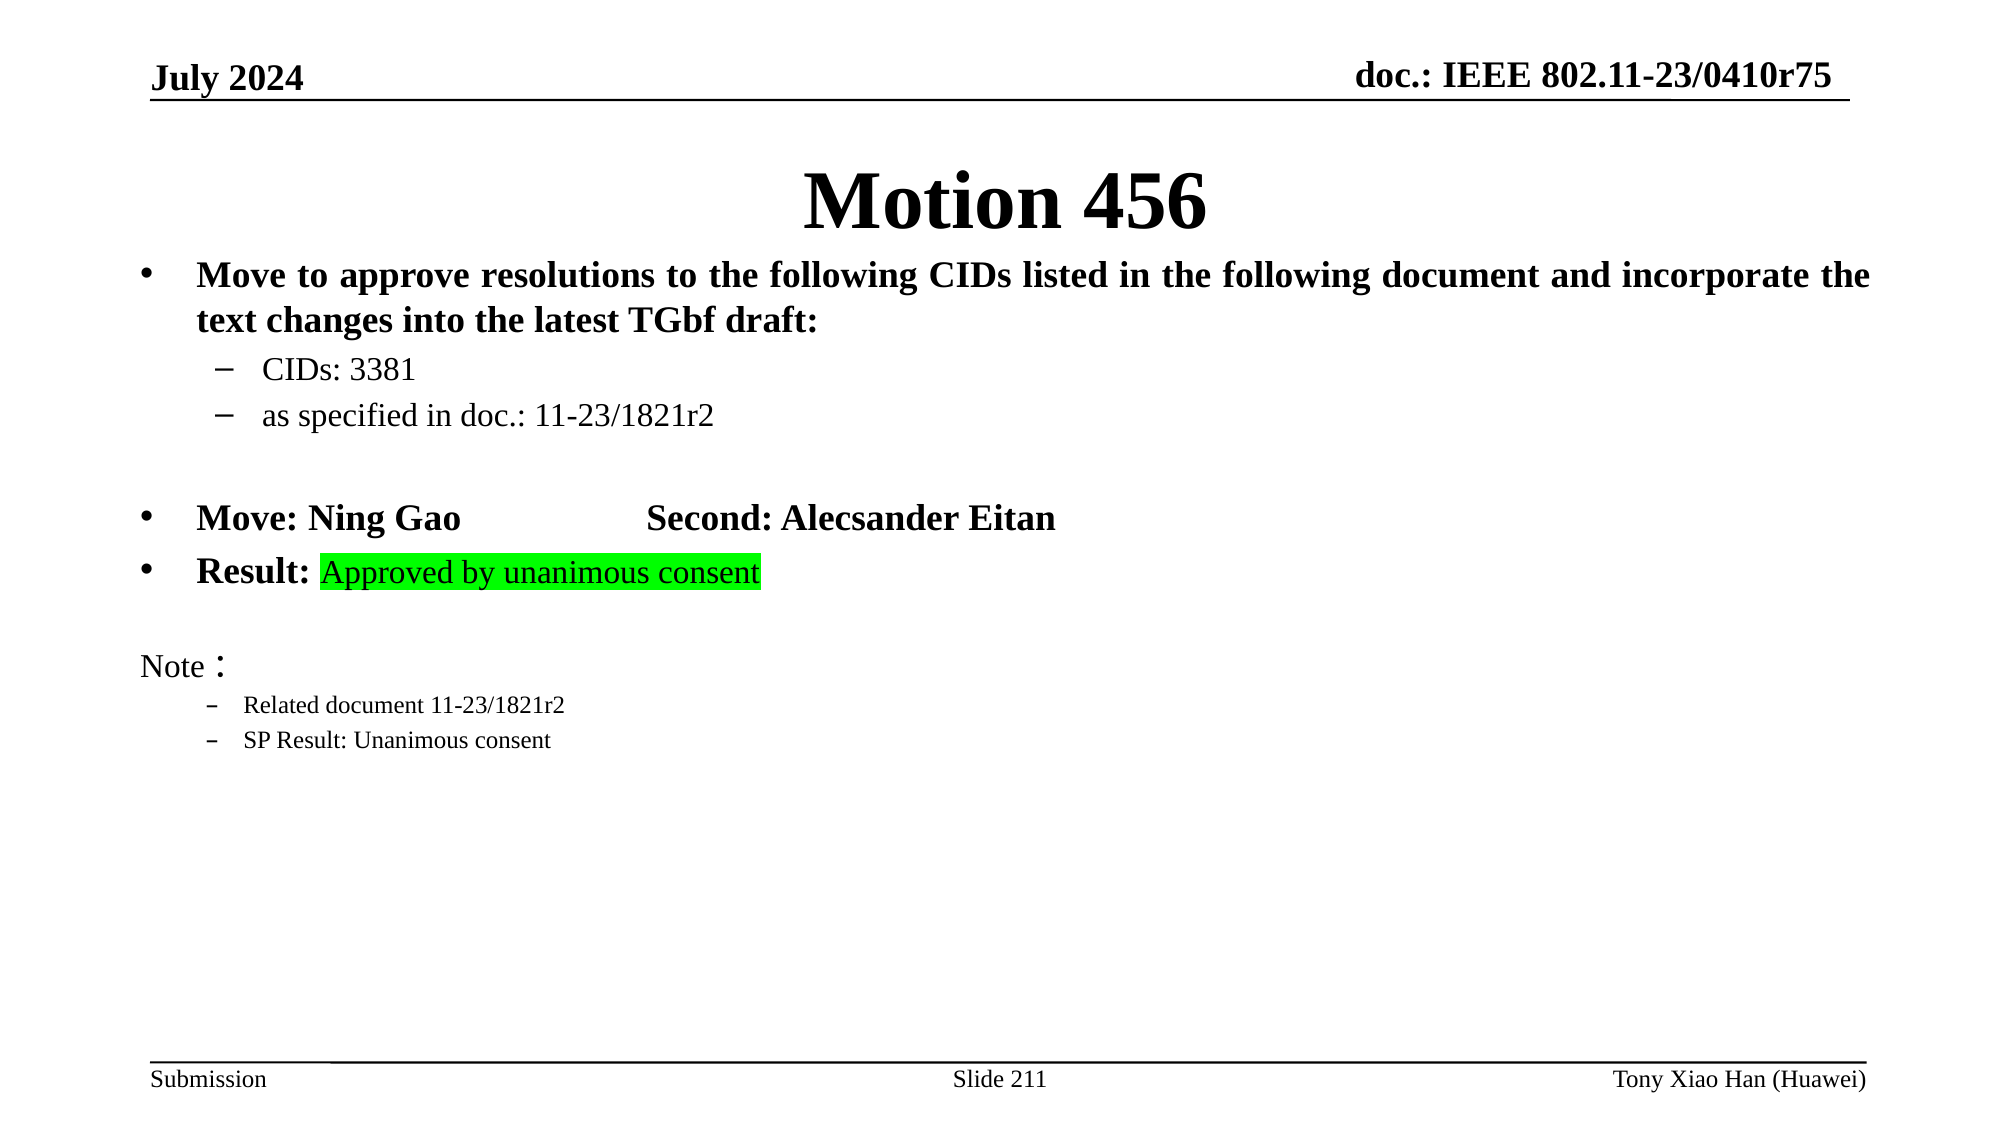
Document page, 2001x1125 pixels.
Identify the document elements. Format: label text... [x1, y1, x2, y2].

text_box Motion 456 [368, 137, 1644, 212]
text_box Move to approve resolutions to the following CIDs listed in the following document and incorporate the text changes into the latest TGbf draft: CIDs: 3381 as specified in doc.: 11-23/1821r2 Move: Ning Gao Second: Alecsander Eitan Result: Approved by unanimous consent Note： Related document 11-23/1821r2 SP Result: Unanimous consent [125, 212, 1888, 988]
